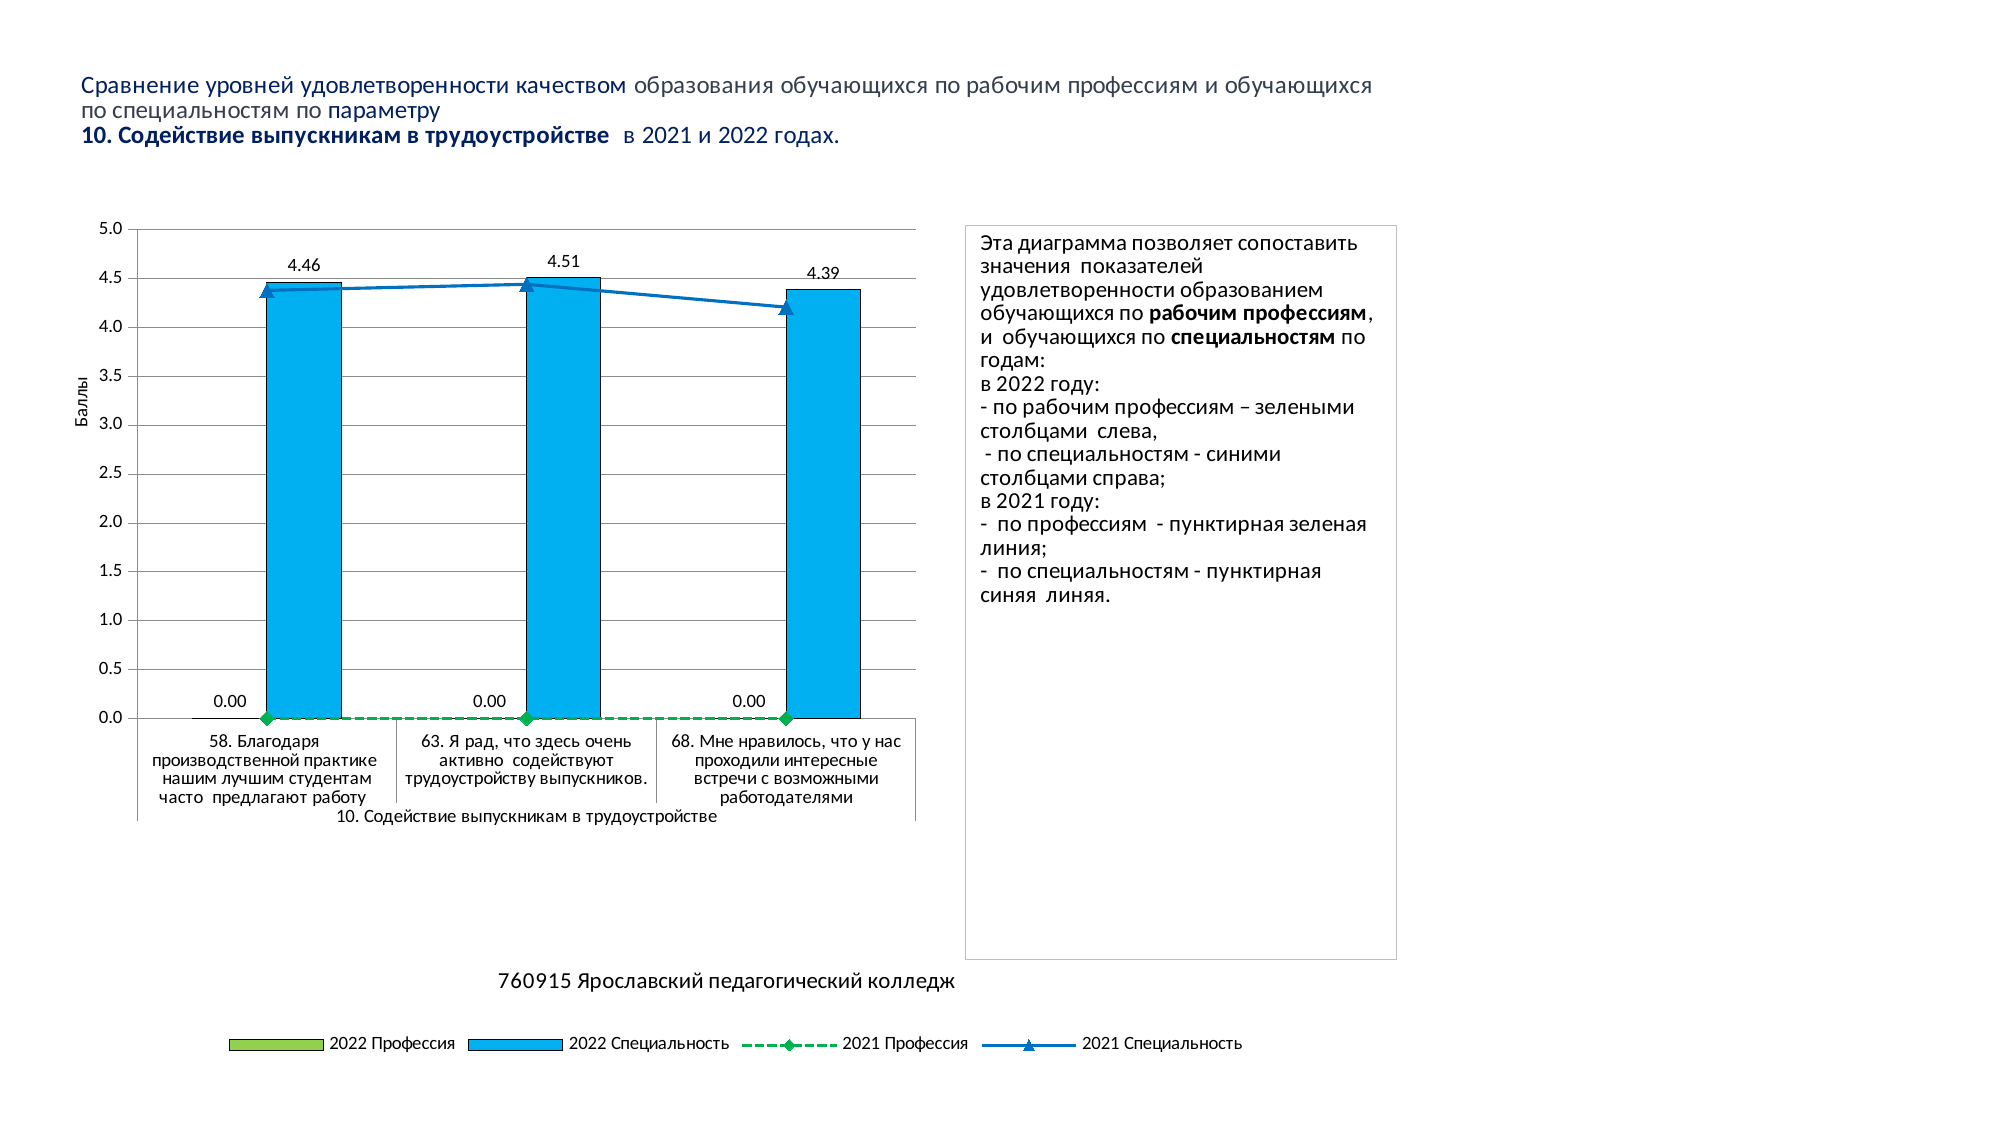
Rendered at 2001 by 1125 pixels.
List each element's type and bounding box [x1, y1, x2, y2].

chart [59, 58, 1414, 1061]
